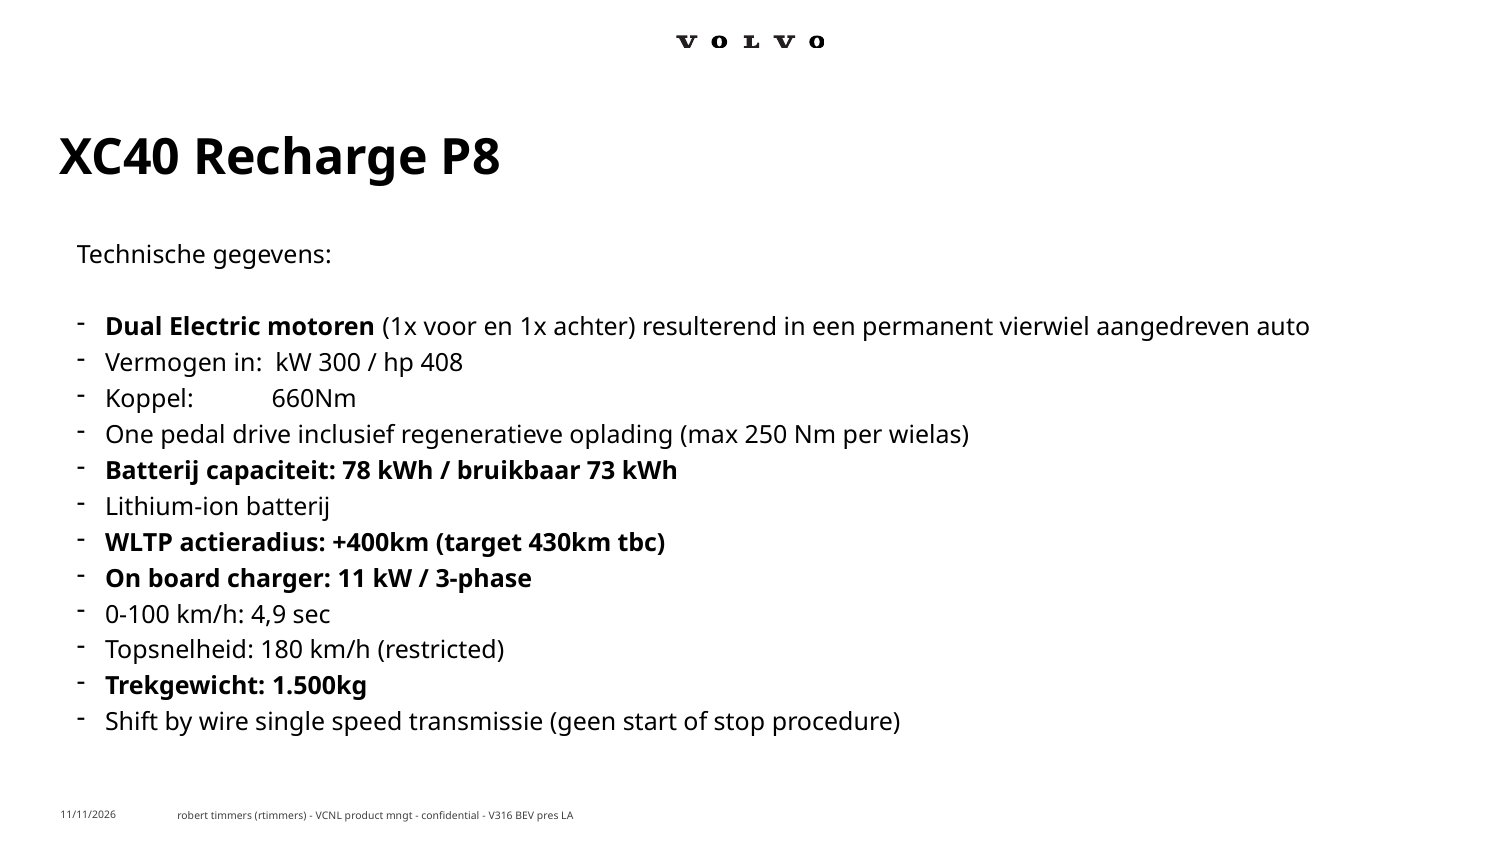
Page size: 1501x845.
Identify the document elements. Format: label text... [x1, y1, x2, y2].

text_box Technische gegevens: Dual Electric motoren (1x voor en 1x achter) resulterend in een permanent vierwiel aangedreven auto Vermogen in: kW 300 / hp 408 Koppel: 660Nm One pedal drive inclusief regeneratieve oplading (max 250 Nm per wielas) Batterij capaciteit: 78 kWh / bruikbaar 73 kWh Lithium-ion batterij WLTP actieradius: +400km (target 430km tbc) On board charger: 11 kW / 3-phase 0-100 km/h: 4,9 sec Topsnelheid: 180 km/h (restricted) Trekgewicht: 1.500kg Shift by wire single speed transmissie (geen start of stop procedure) [76, 233, 1353, 789]
footer robert timmers (rtimmers) - VCNL product mngt - confidential - V316 BEV pres LA [177, 806, 727, 824]
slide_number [59, 806, 136, 824]
title XC40 Recharge P8 [59, 132, 1436, 186]
